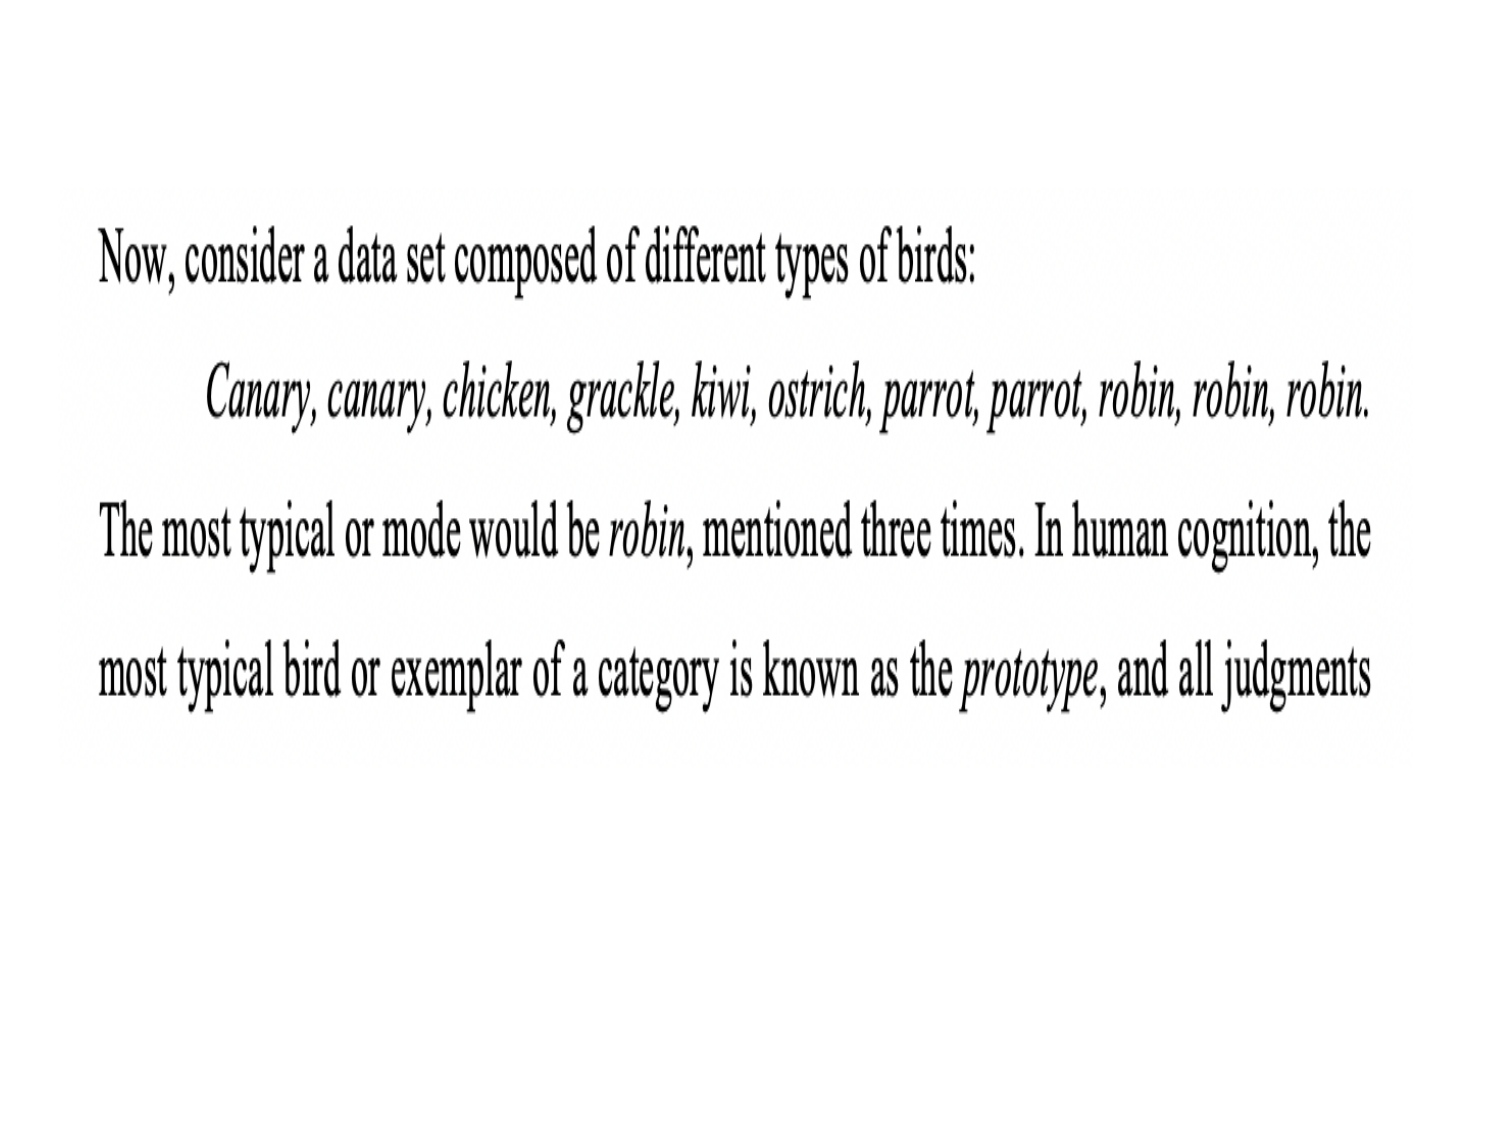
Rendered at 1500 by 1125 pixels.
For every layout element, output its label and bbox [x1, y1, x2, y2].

picture [58, 187, 1413, 768]
